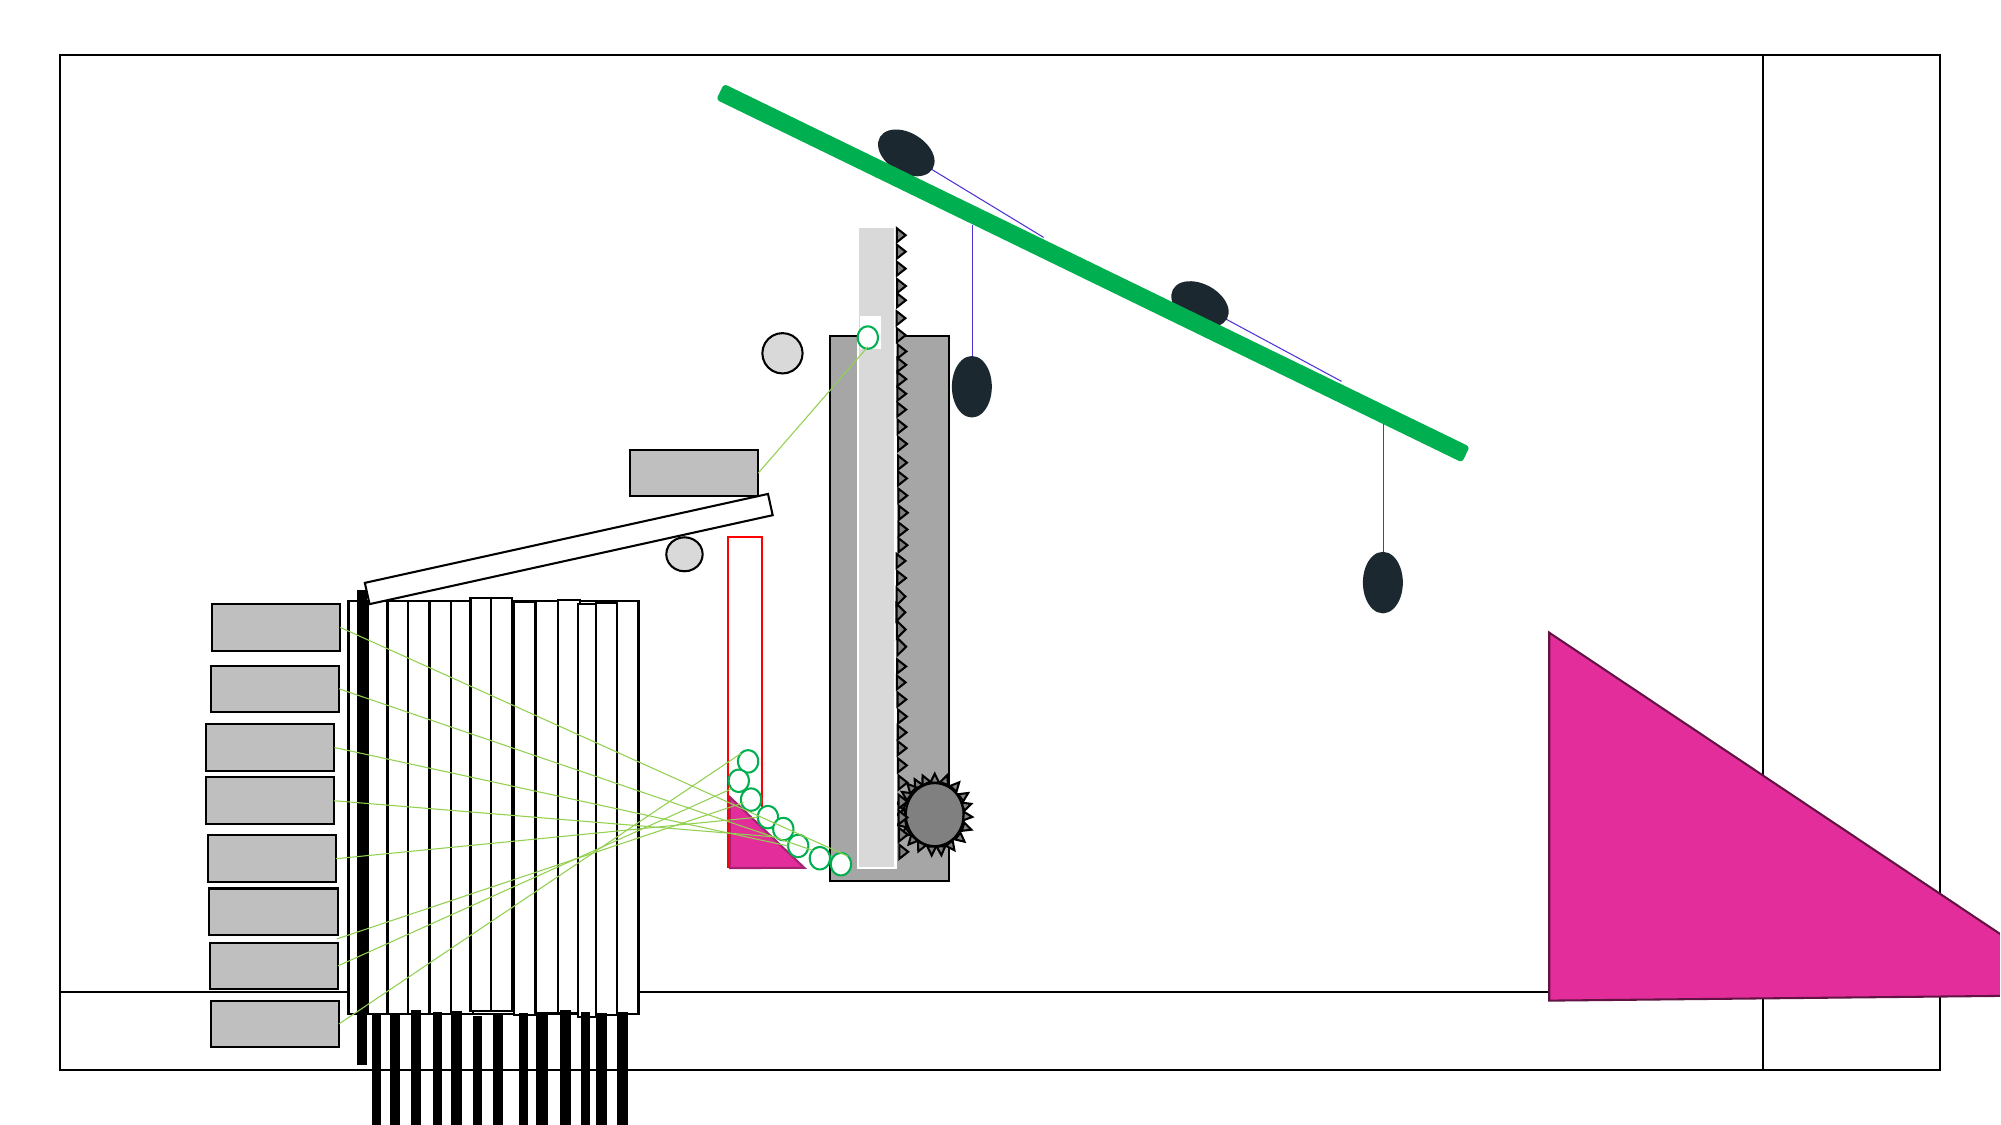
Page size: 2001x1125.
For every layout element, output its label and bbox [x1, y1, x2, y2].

text_box [386, 600, 407, 627]
text_box [761, 332, 803, 348]
text_box [727, 536, 763, 627]
text_box [411, 1024, 421, 1125]
text_box [493, 1024, 503, 1125]
text_box [210, 1000, 340, 1048]
text_box [616, 600, 640, 627]
text_box [829, 474, 950, 882]
text_box [536, 1024, 548, 1125]
text_box [741, 800, 777, 837]
text_box [665, 536, 704, 573]
text_box [451, 1024, 462, 1125]
text_box [347, 600, 357, 627]
text_box [207, 834, 337, 883]
text_box [577, 603, 595, 627]
text_box [519, 1024, 528, 1125]
text_box [744, 857, 808, 870]
text_box [339, 753, 741, 1024]
text_box [450, 600, 469, 627]
text_box [209, 942, 339, 990]
text_box [390, 1024, 400, 1125]
text_box [339, 688, 813, 851]
text_box [629, 449, 759, 497]
text_box [1548, 630, 2000, 1002]
text_box [490, 597, 513, 627]
text_box [596, 1024, 607, 1125]
text_box [372, 1024, 381, 1125]
text_box [357, 1024, 367, 1065]
text_box [210, 665, 340, 713]
text_box [535, 600, 557, 627]
text_box [744, 817, 758, 859]
text_box [943, 91, 982, 283]
text_box [1363, 421, 1402, 613]
text_box [758, 348, 868, 474]
text_box [363, 492, 774, 606]
text_box [357, 590, 367, 627]
text_box [560, 1024, 571, 1125]
text_box [909, 335, 950, 773]
text_box [595, 602, 616, 627]
text_box [205, 776, 334, 825]
text_box [433, 1024, 442, 1125]
text_box [428, 600, 450, 627]
text_box [208, 887, 337, 936]
text_box [1238, 239, 1277, 431]
text_box [581, 1024, 590, 1125]
text_box [857, 227, 909, 868]
text_box [473, 1024, 482, 1125]
text_box [909, 773, 973, 856]
text_box [829, 335, 857, 348]
text_box [829, 855, 853, 877]
text_box [205, 723, 335, 772]
text_box [407, 600, 428, 627]
text_box [367, 602, 386, 627]
text_box [334, 747, 789, 846]
text_box [513, 601, 535, 627]
text_box [717, 85, 943, 210]
text_box [982, 209, 1238, 354]
text_box [617, 1024, 628, 1125]
text_box [808, 857, 831, 871]
text_box [211, 603, 341, 652]
text_box [1277, 352, 1469, 462]
text_box [952, 225, 991, 417]
text_box [340, 627, 849, 857]
text_box [557, 599, 581, 627]
text_box [469, 597, 490, 627]
